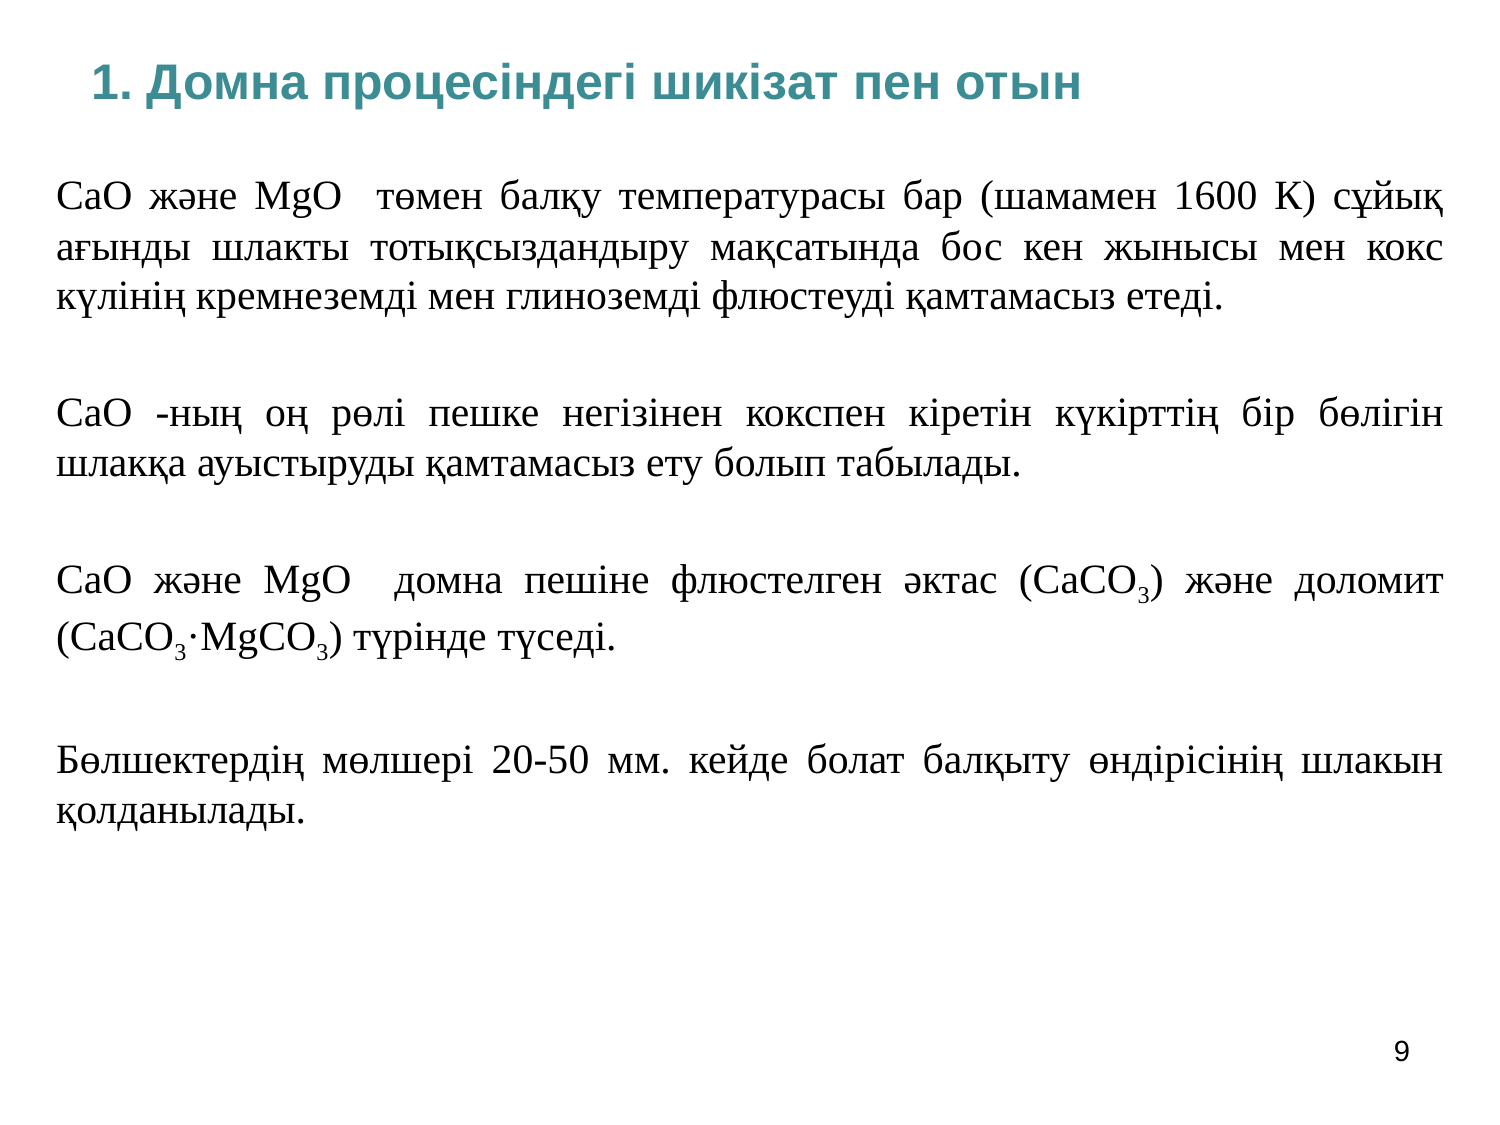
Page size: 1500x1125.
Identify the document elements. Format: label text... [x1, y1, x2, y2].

text_box 1. Домна процесіндегі шикізат пен отын [76, 42, 1447, 118]
slide_number 9 [1074, 1024, 1425, 1103]
text_box СаО және MgО төмен балқу температурасы бар (шамамен 1600 К) сұйық ағынды шлакты тотықсыздандыру мақсатында бос кен жынысы мен кокс күлінің кремнеземді мен глиноземді флюстеуді қамтамасыз етеді. СаО -ның оң рөлі пешке негізінен кокспен кіретін күкірттің бір бөлігін шлакқа ауыстыруды қамтамасыз ету болып табылады. СаО және MgО домна пешіне флюстелген әктас (СаСО3) және доломит (СаСО3·MgСО3) түрінде түседі. Бөлшектердің мөлшері 20-50 мм. кейде болат балқыту өндірісінің шлакын қолданылады. [41, 160, 1459, 1003]
